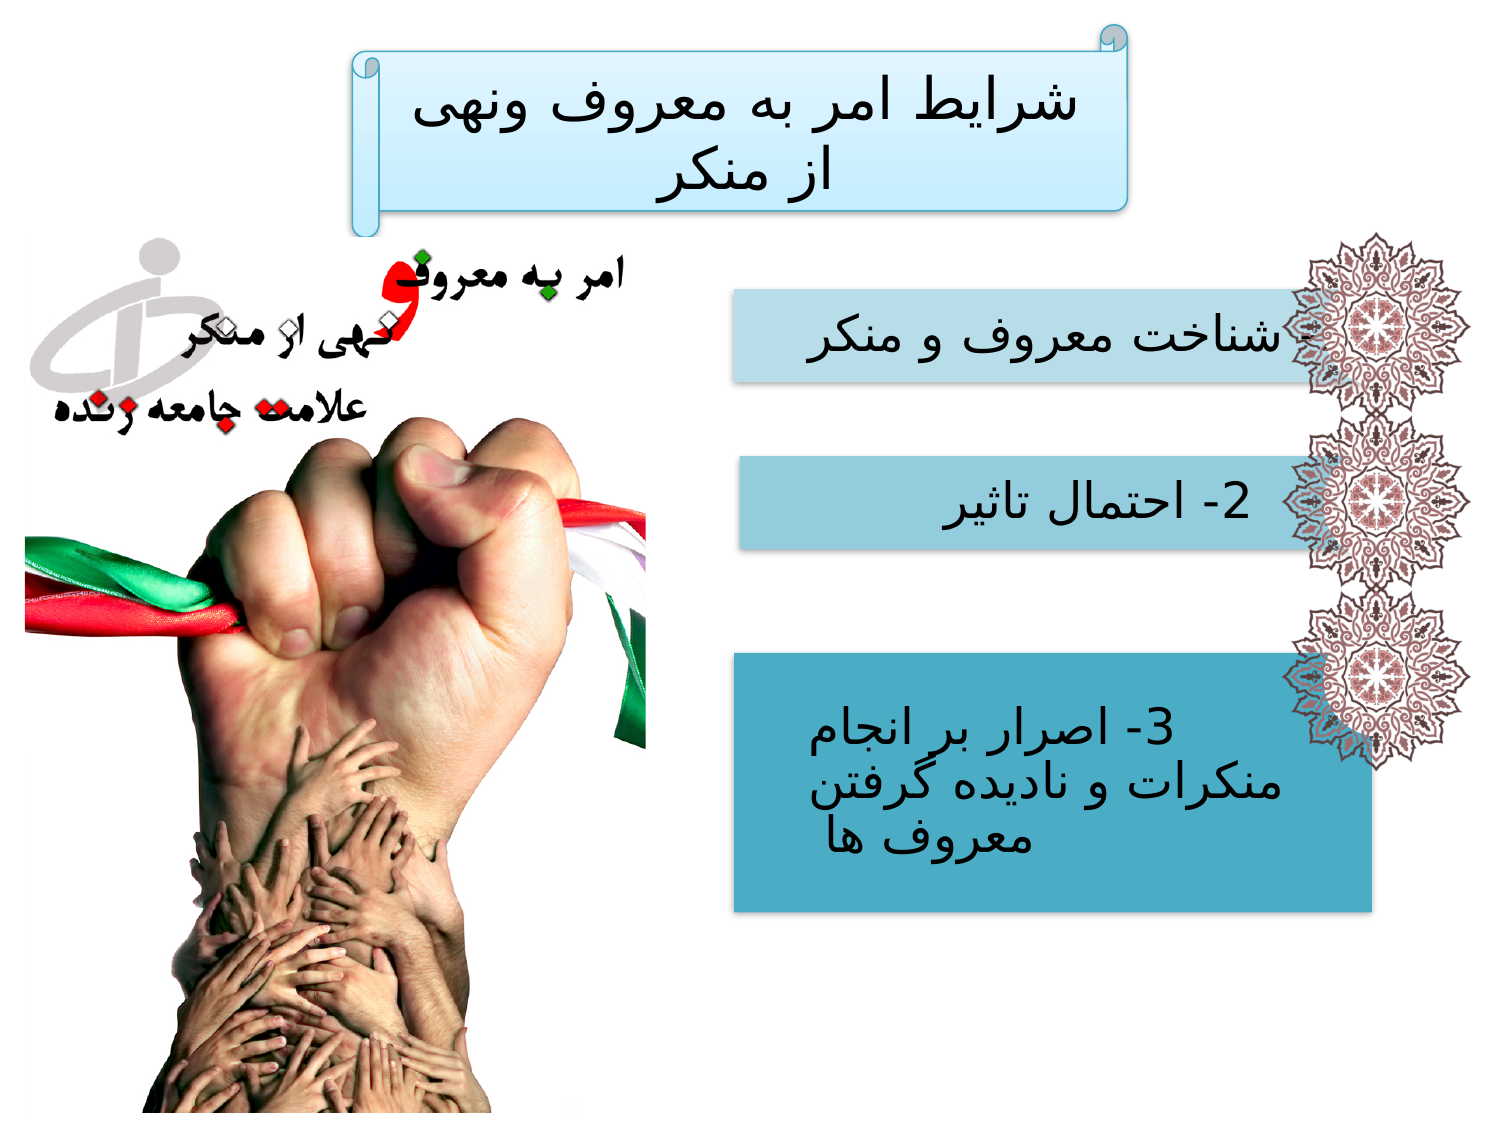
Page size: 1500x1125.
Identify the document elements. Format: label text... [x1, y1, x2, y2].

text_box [733, 652, 1373, 913]
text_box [733, 288, 1271, 383]
text_box شرایط امر به معروف ونهی از منکر [351, 23, 1129, 235]
picture [1277, 227, 1476, 776]
picture [24, 237, 646, 1113]
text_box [739, 455, 1271, 550]
